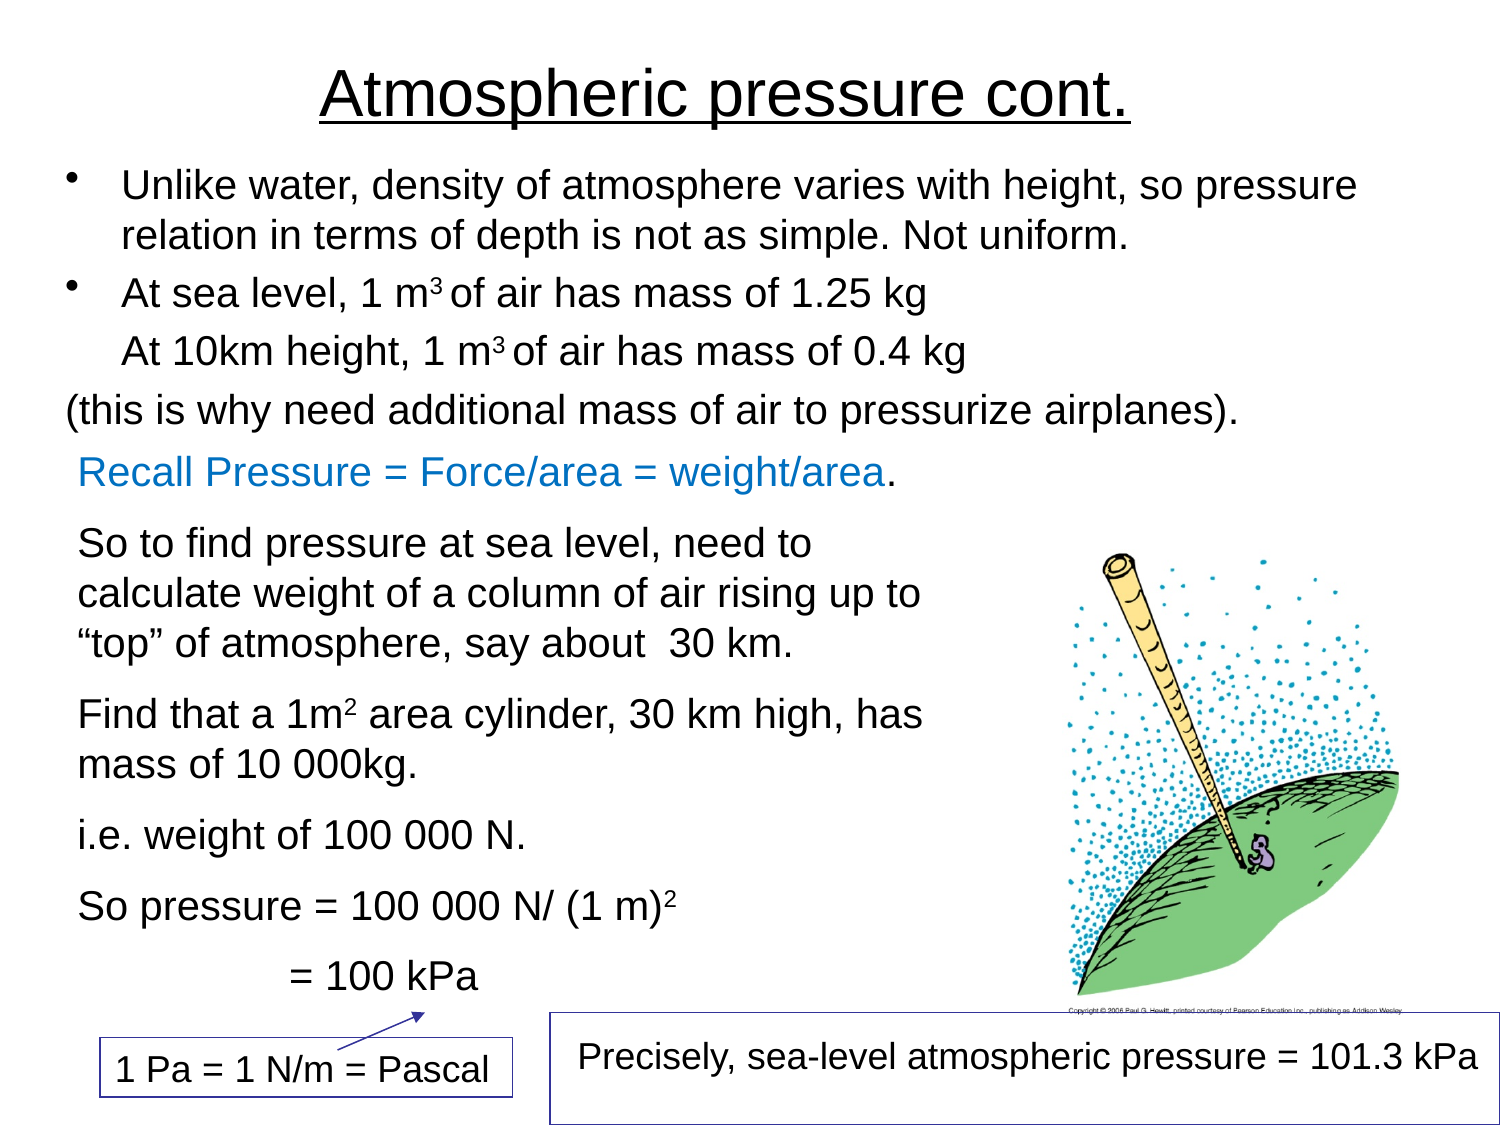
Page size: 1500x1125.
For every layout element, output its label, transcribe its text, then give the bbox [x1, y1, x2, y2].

title Atmospheric pressure cont. [74, 37, 1376, 143]
list Unlike water, density of atmosphere varies with height, so pressure relation in terms of depth is not as simple. Not uniform. At sea level, 1 m3 of air has mass of 1.25 kg At 10km height, 1 m3 of air has mass of 0.4 kg (this is why need additional mass of air to pressurize airplanes). [49, 149, 1401, 426]
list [1062, 549, 1406, 1018]
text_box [99, 1012, 513, 1100]
text_box [549, 1012, 1500, 1125]
text_box Recall Pressure = Force/area = weight/area. So to find pressure at sea level, need to calculate weight of a column of air rising up to “top” of atmosphere, say about 30 km. Find that a 1m2 area cylinder, 30 km high, has mass of 10 000kg. i.e. weight of 100 000 N. So pressure = 100 000 N/ (1 m)2 = 100 kPa [62, 437, 1000, 1007]
